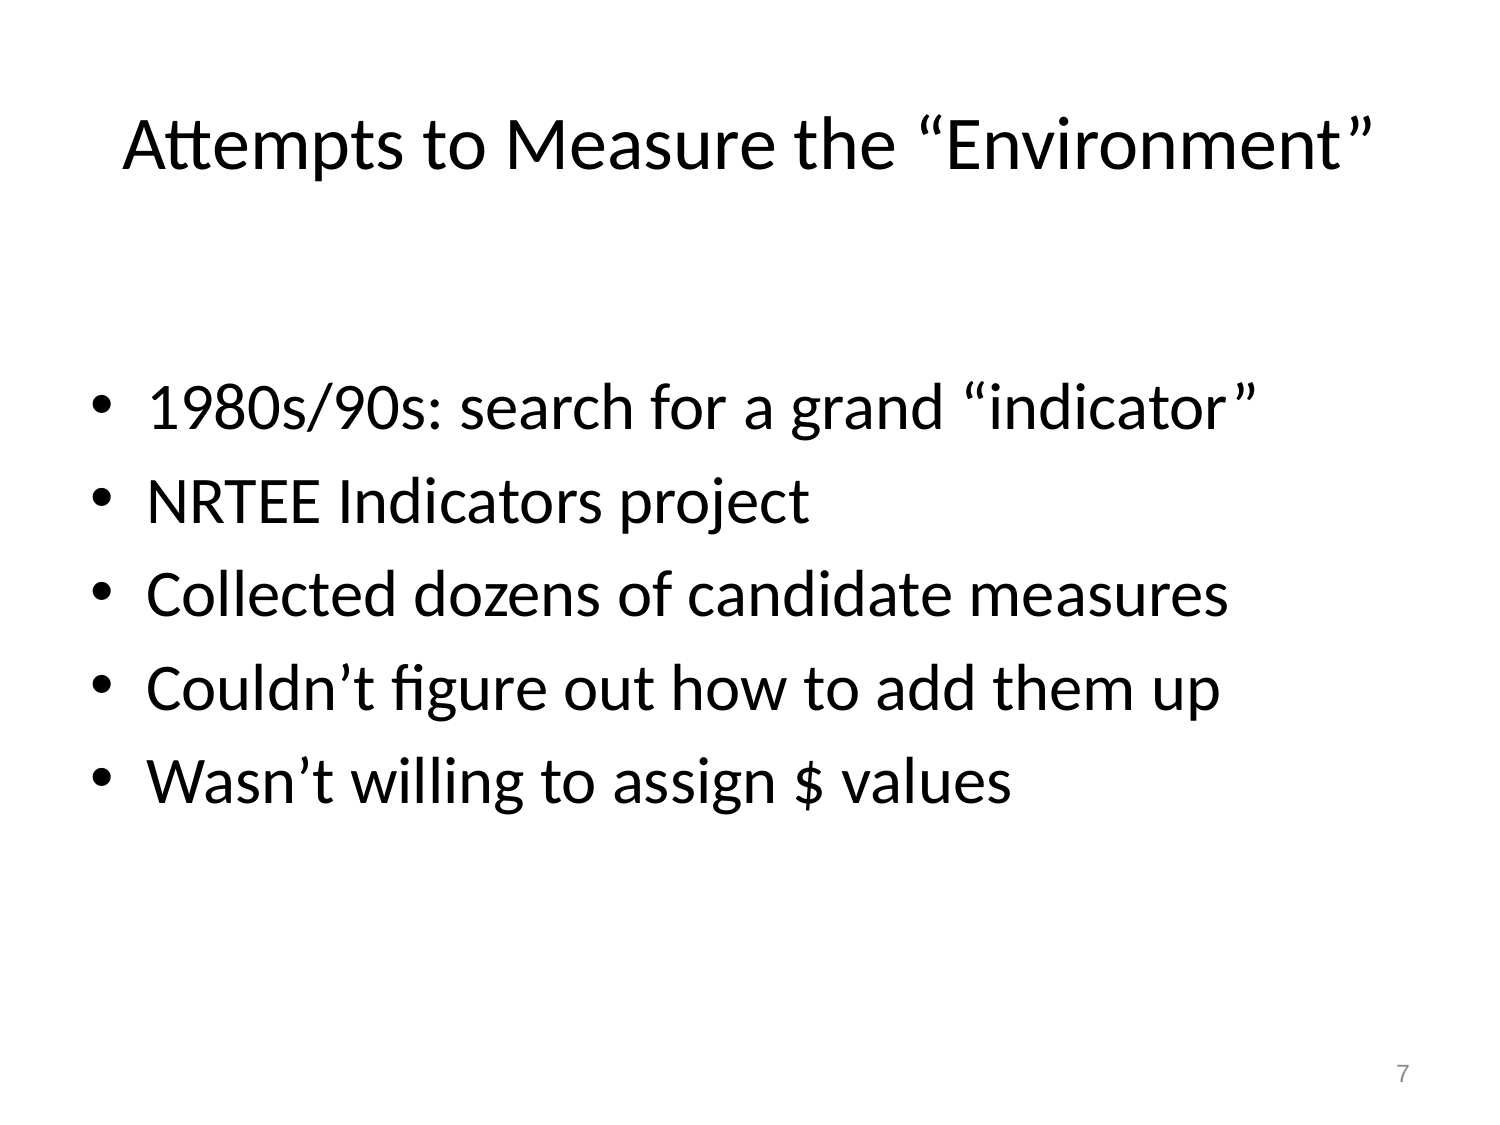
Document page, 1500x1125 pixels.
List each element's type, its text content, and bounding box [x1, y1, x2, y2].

list 1980s/90s: search for a grand “indicator” NRTEE Indicators project Collected dozens of candidate measures Couldn’t figure out how to add them up Wasn’t willing to assign $ values [75, 262, 1425, 1005]
slide_number 7 [1074, 1042, 1425, 1103]
title Attempts to Measure the “Environment” [75, 45, 1425, 233]
